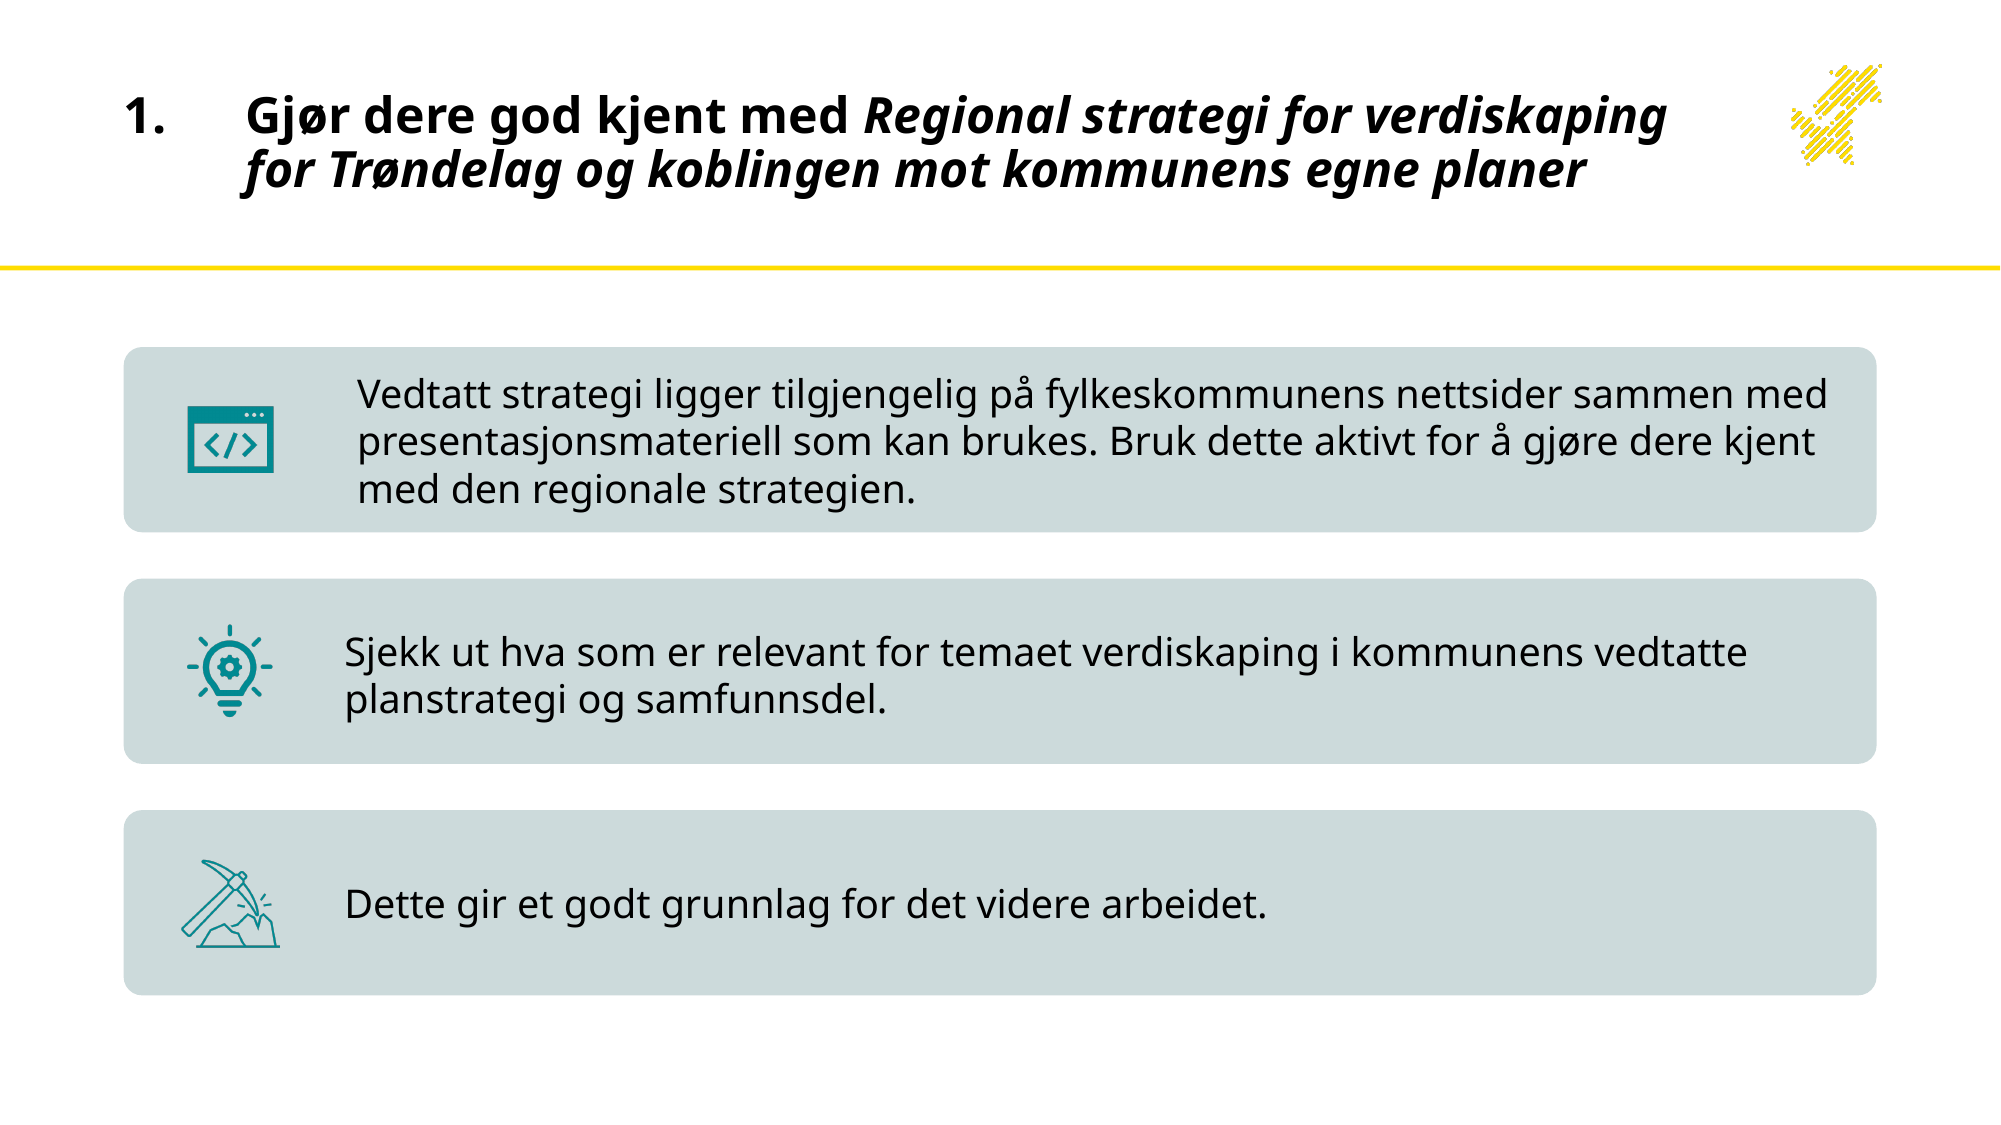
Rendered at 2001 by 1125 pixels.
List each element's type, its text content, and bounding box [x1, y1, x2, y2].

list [123, 346, 1877, 996]
title Gjør dere god kjent med Regional strategi for verdiskaping for Trøndelag og koblingen mot kommunens egne planer [123, 53, 1699, 236]
picture [1791, 64, 1882, 166]
